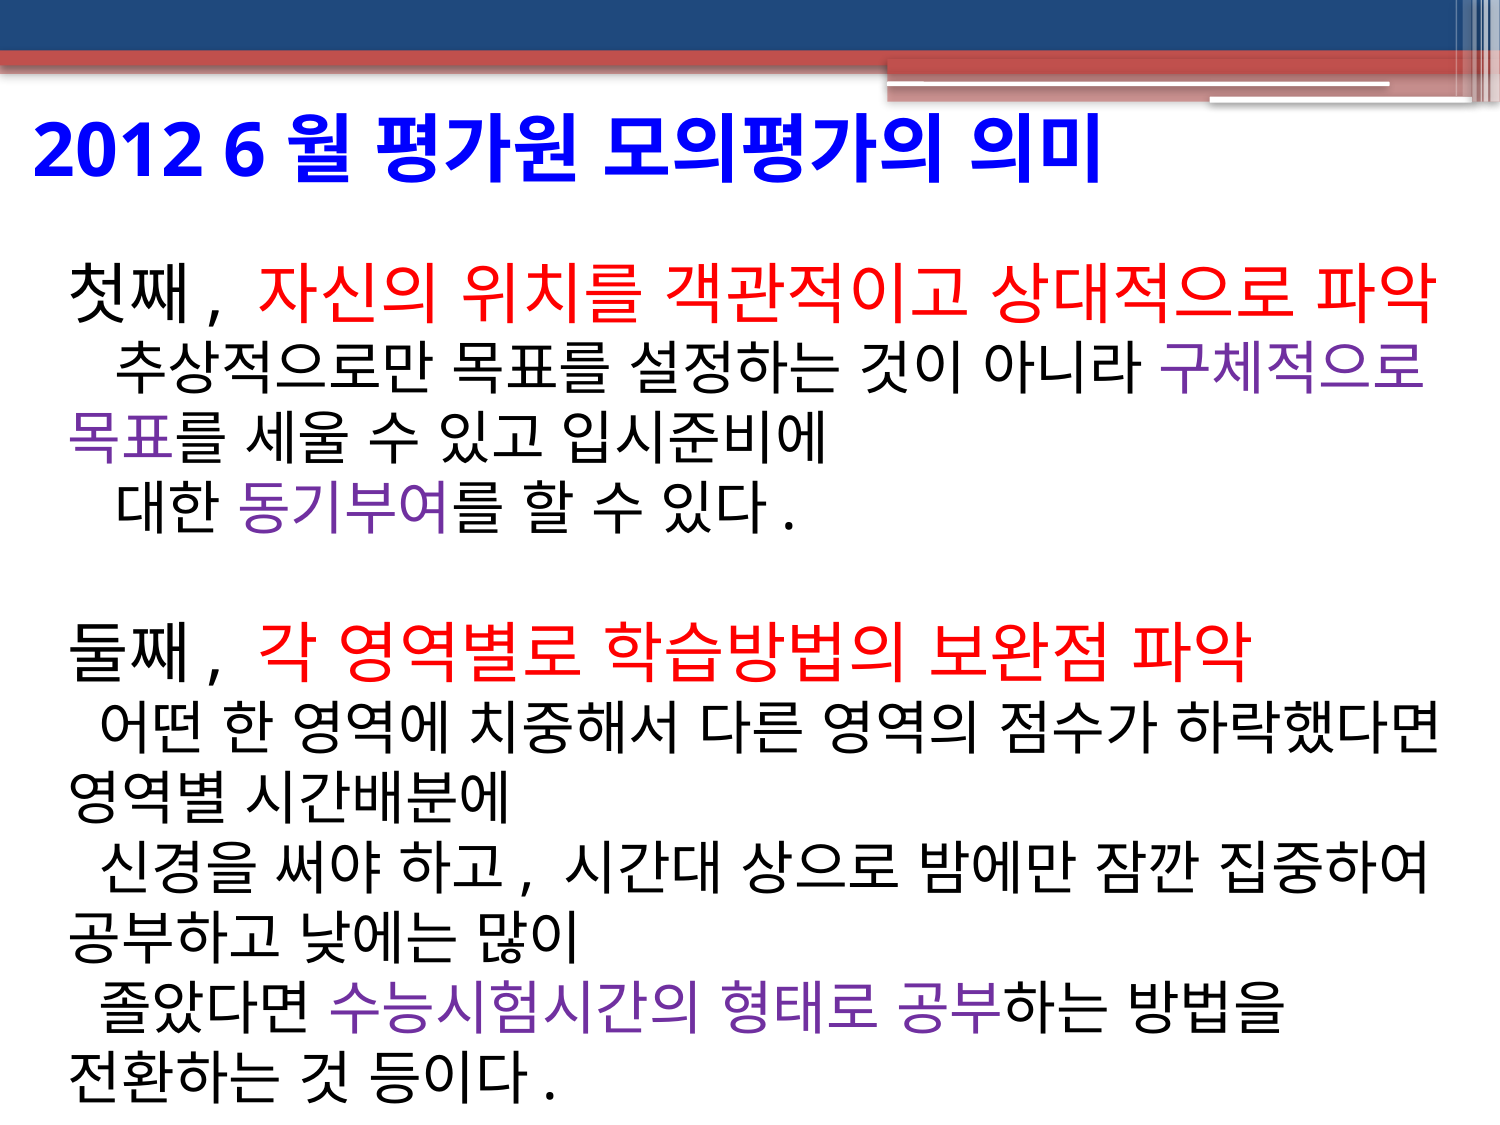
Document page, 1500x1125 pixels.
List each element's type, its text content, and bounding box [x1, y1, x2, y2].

text_box 첫째, 자신의 위치를 객관적이고 상대적으로 파악 추상적으로만 목표를 설정하는 것이 아니라 구체적으로 목표를 세울 수 있고 입시준비에 대한 동기부여를 할 수 있다. 둘째, 각 영역별로 학습방법의 보완점 파악 어떤 한 영역에 치중해서 다른 영역의 점수가 하락했다면 영역별 시간배분에 신경을 써야 하고, 시간대 상으로 밤에만 잠깐 집중하여 공부하고 낮에는 많이 졸았다면 수능시험시간의 형태로 공부하는 방법을 전환하는 것 등이다. 셋째, 영역별 취약점을 보완할 학습계획 수립 도구 지금까지 공부한 결과 개념이 확실하게 정립되어 있는지를 파악하는 것이 중요 [53, 244, 1500, 1125]
text_box 2012 6월 평가원 모의평가의 의미 [17, 93, 1376, 199]
